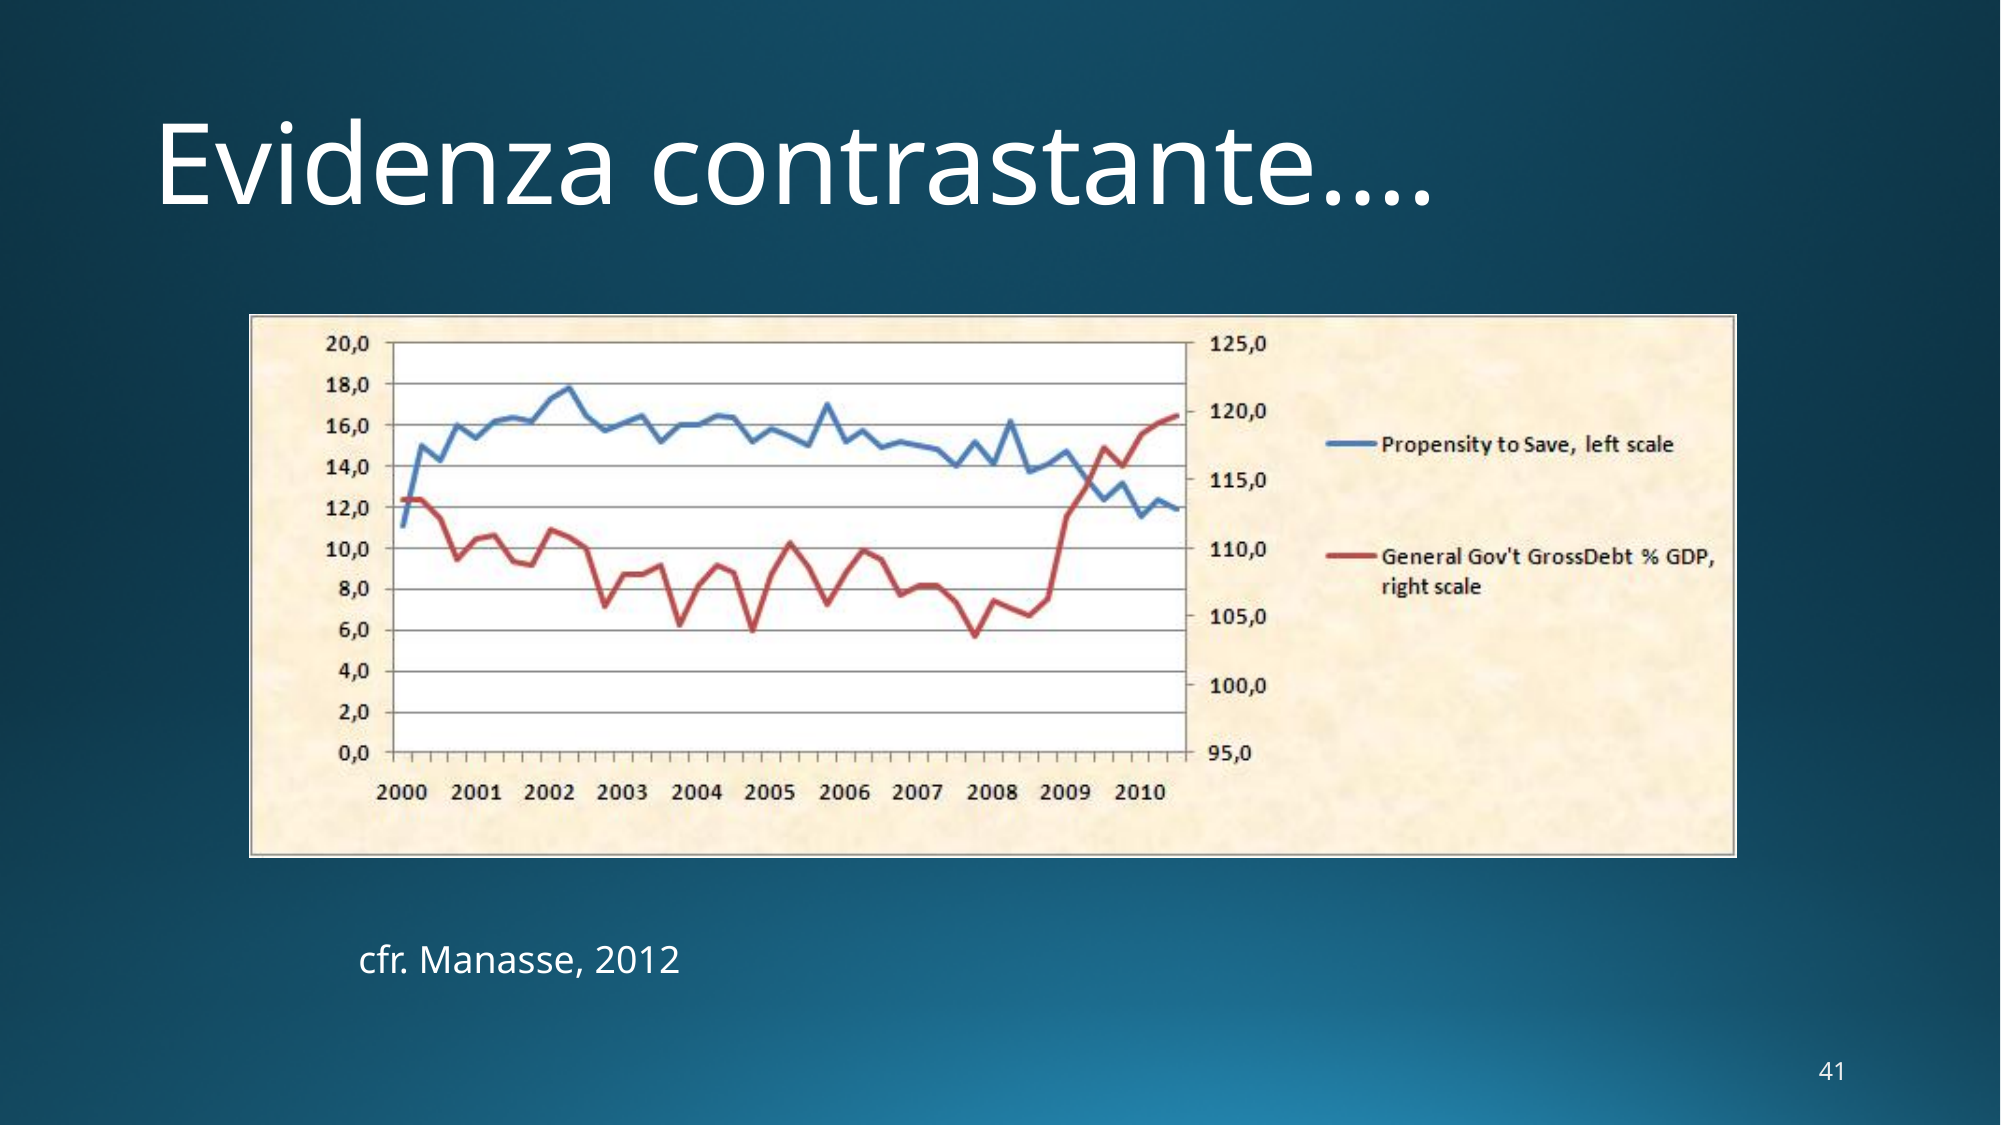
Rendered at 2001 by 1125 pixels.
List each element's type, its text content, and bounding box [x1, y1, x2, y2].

picture [0, 0, 2001, 1125]
title Evidenza contrastante…. [137, 59, 1863, 278]
slide_number 41 [1412, 1042, 1863, 1103]
text_box cfr. Manasse, 2012 [343, 928, 706, 989]
